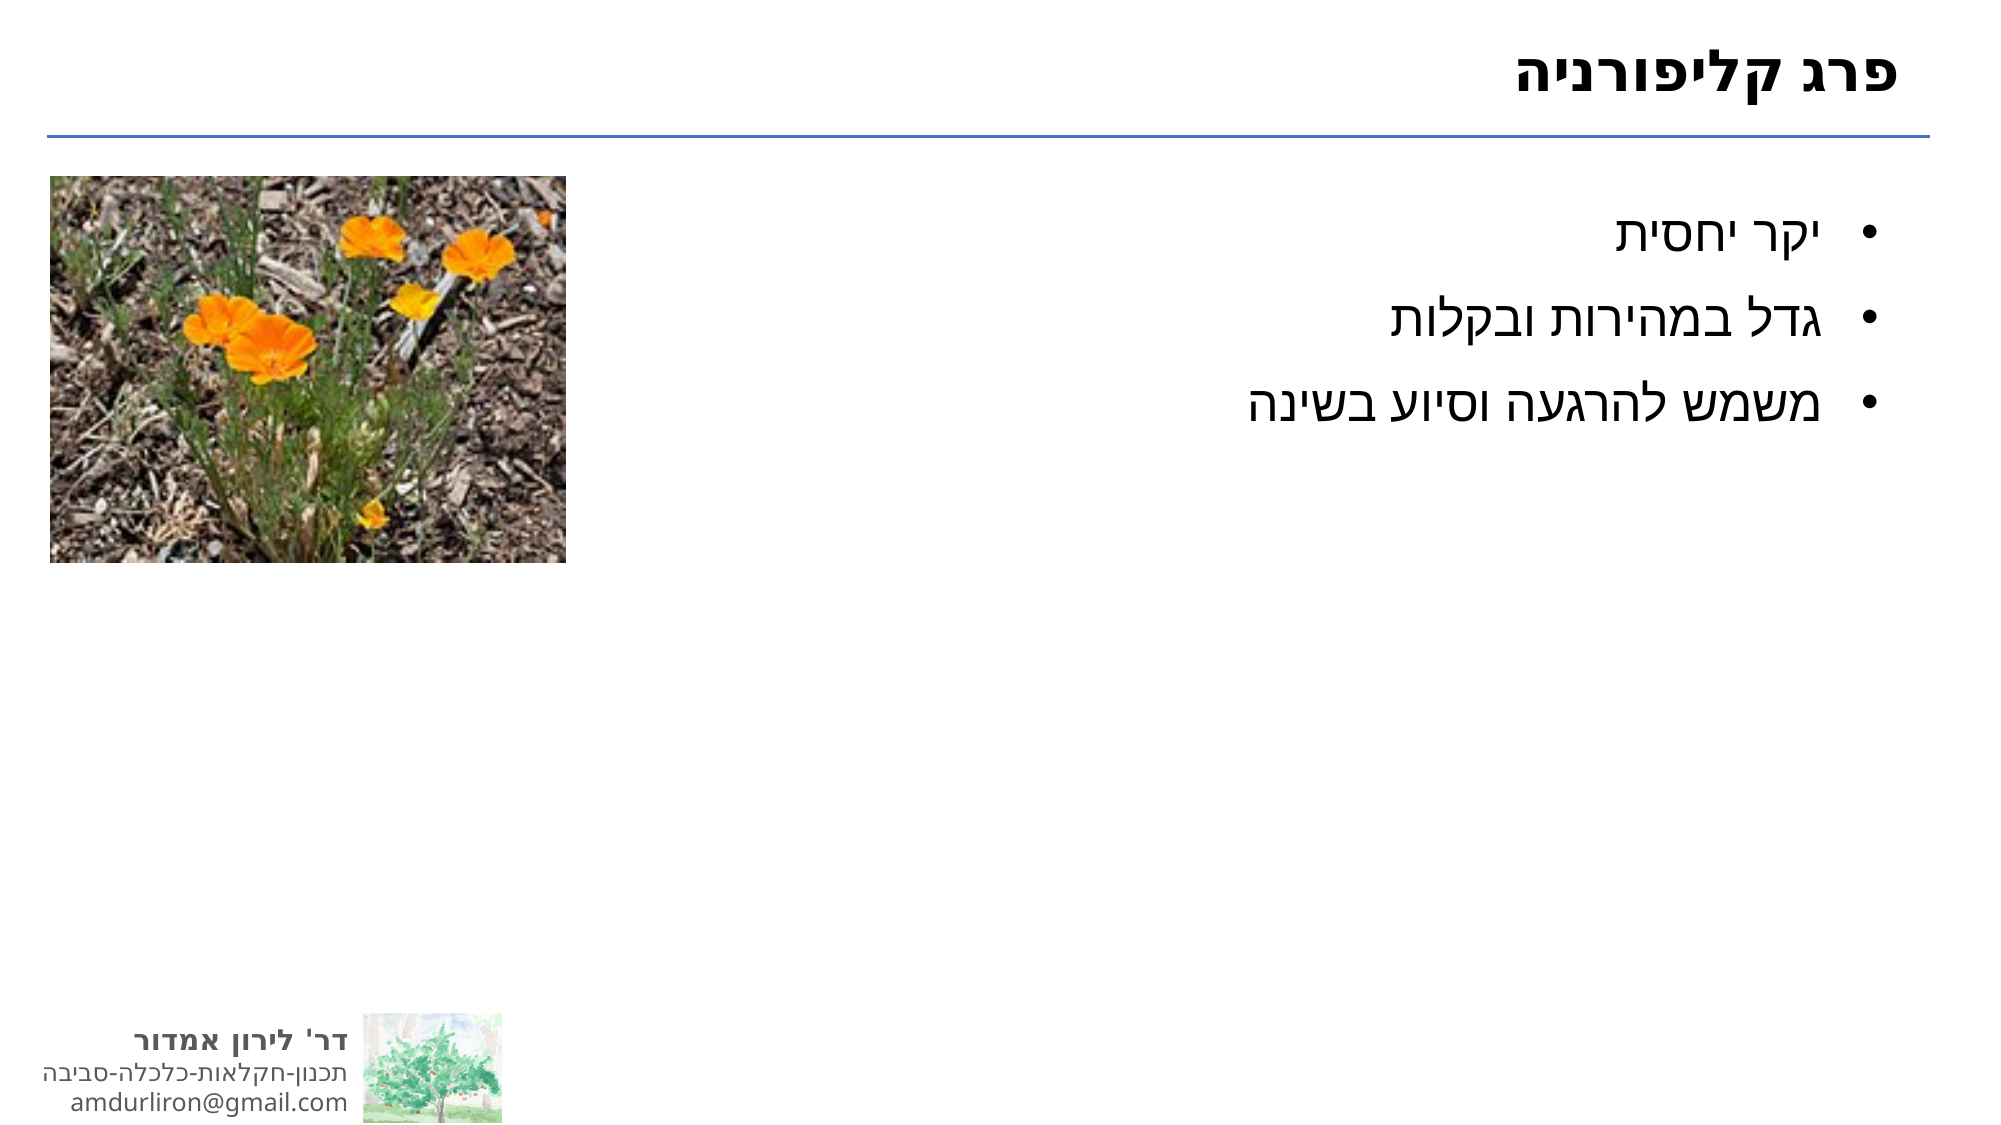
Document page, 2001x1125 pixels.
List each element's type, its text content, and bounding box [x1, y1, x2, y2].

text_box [19, 1013, 502, 1125]
text_box פרג קליפורניה [529, 25, 1916, 111]
text_box יקר יחסית גדל במהירות ובקלות משמש להרגעה וסיוע בשינה [763, 193, 1894, 524]
picture [50, 176, 566, 563]
